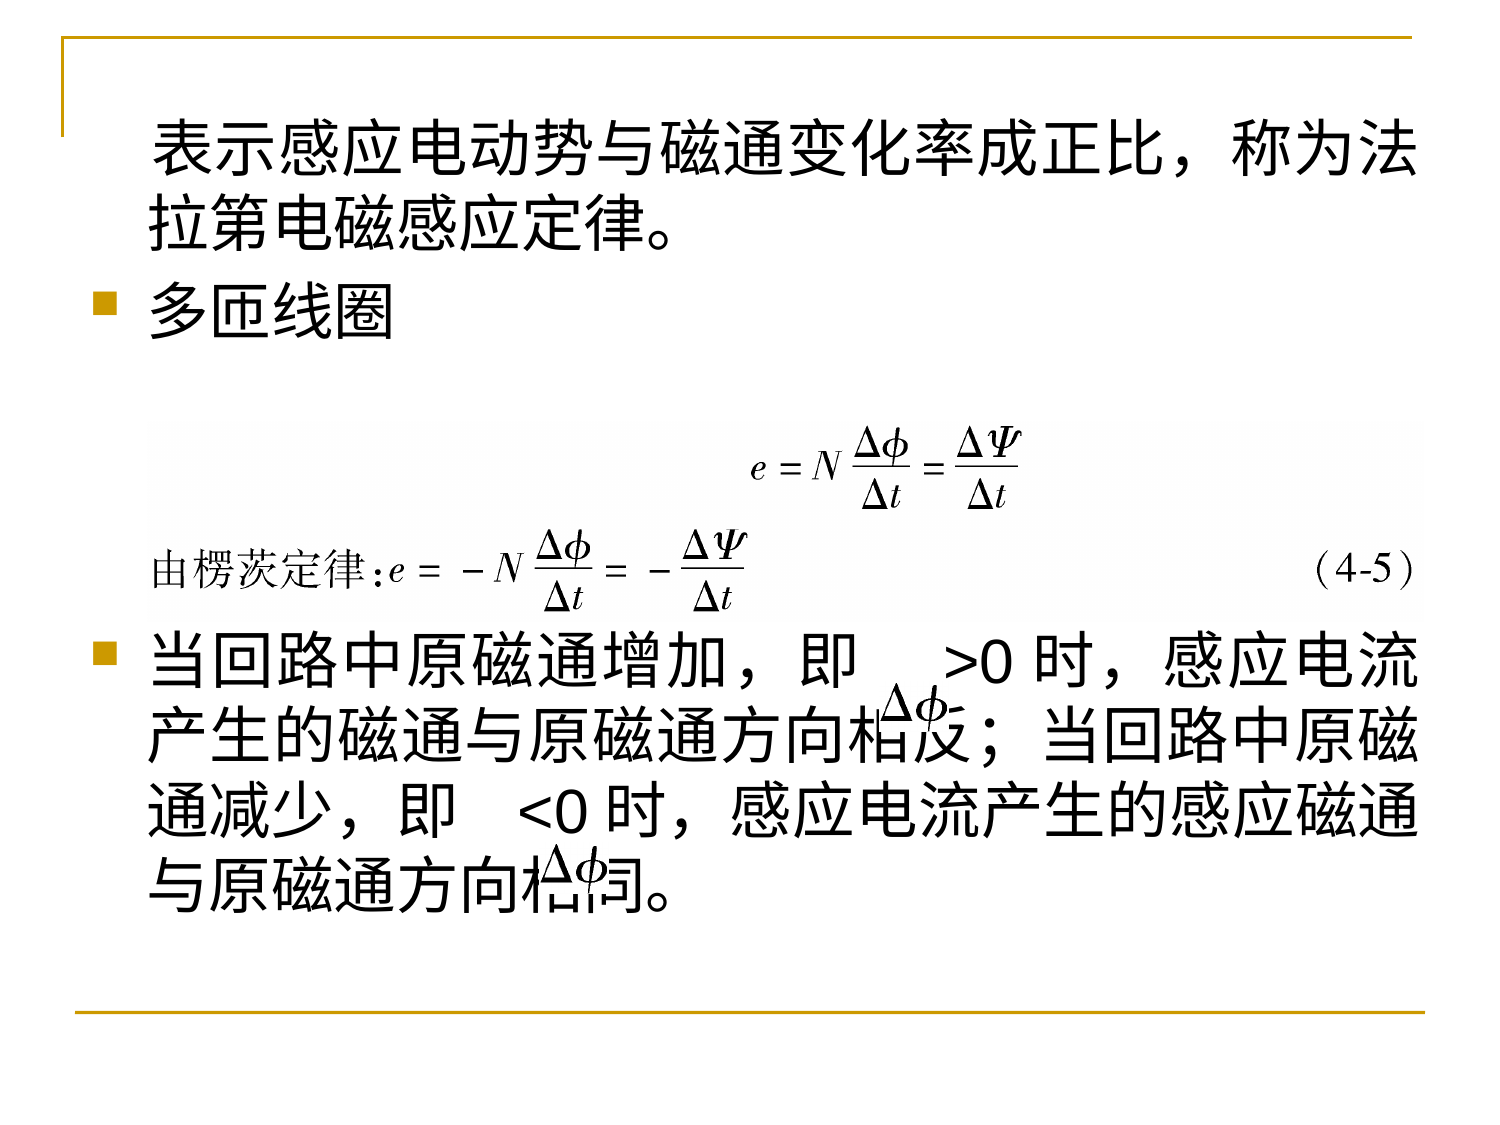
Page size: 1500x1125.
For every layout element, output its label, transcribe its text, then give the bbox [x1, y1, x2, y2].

list 表示感应电动势与磁通变化率成正比，称为法拉第电磁感应定律。 多匝线圈 当回路中原磁通增加，即 >0时，感应电流产生的磁通与原磁通方向相反；当回路中原磁通减少，即 <0时，感应电流产生的感应磁通与原磁通方向相同。 [74, 101, 1436, 1076]
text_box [539, 842, 609, 894]
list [879, 681, 949, 732]
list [147, 421, 1424, 622]
